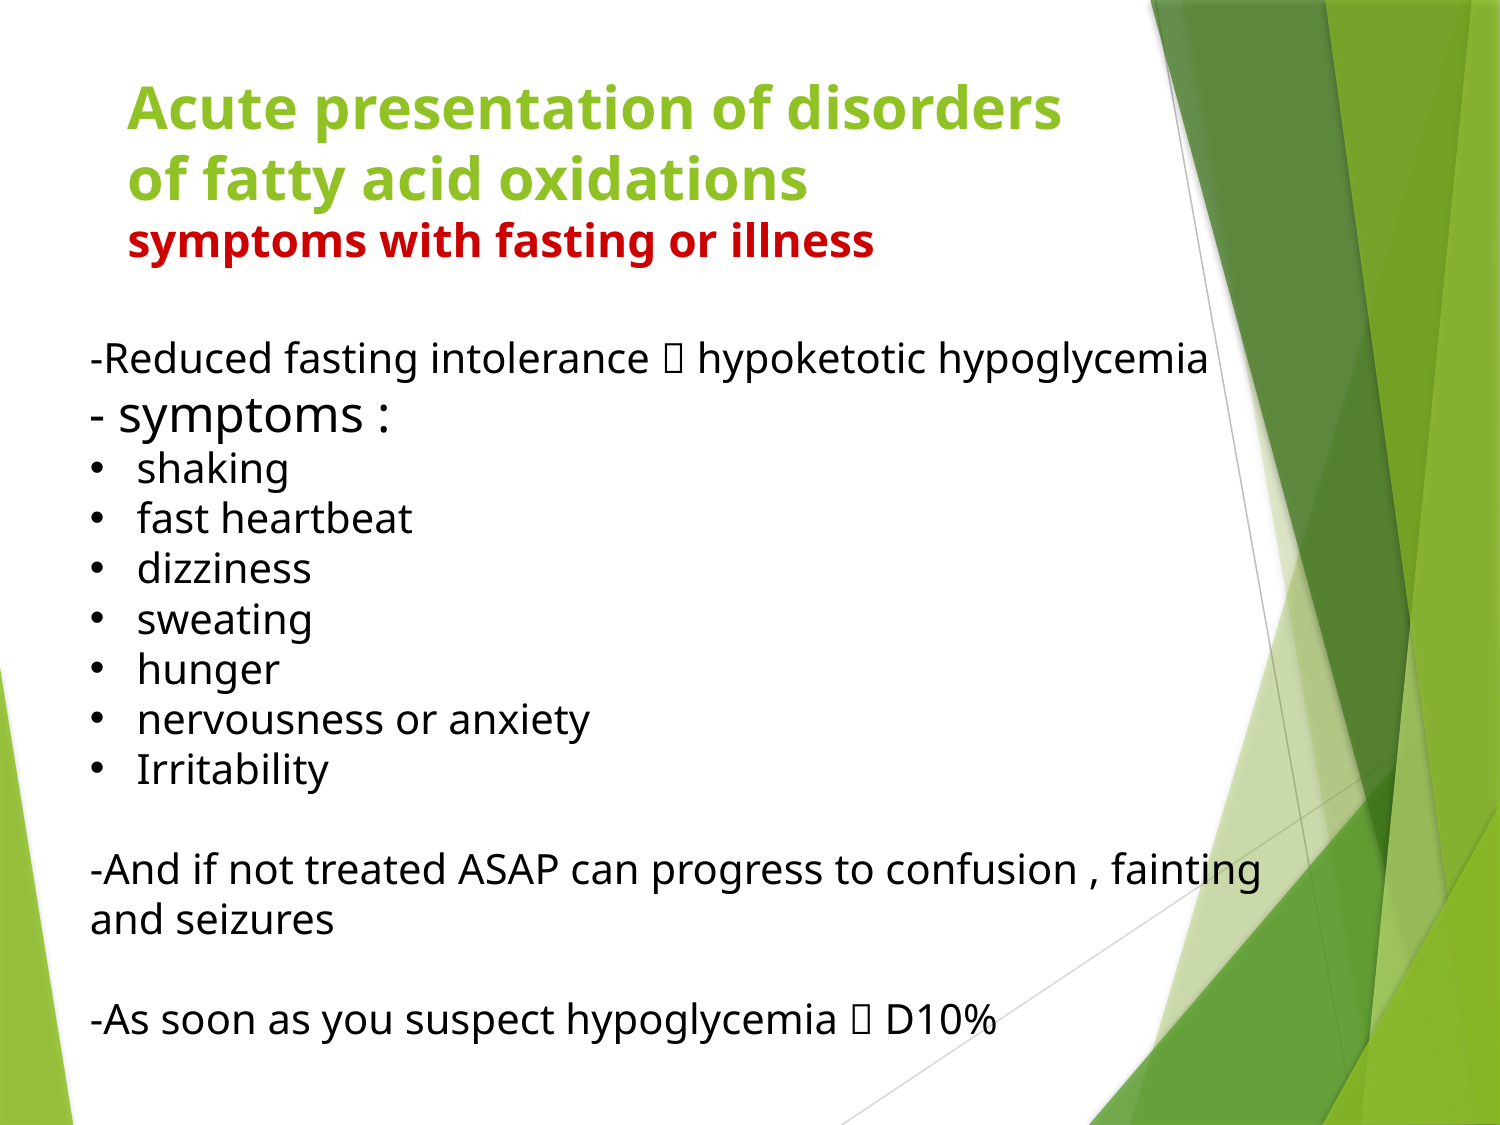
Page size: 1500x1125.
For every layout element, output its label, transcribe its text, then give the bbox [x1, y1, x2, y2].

text_box -Reduced fasting intolerance  hypoketotic hypoglycemia - symptoms : shaking fast heartbeat dizziness sweating hunger nervousness or anxiety Irritability -And if not treated ASAP can progress to confusion , fainting and seizures -As soon as you suspect hypoglycemia  D10% [75, 324, 1300, 1100]
title Acute presentation of disorders of fatty acid oxidations symptoms with fasting or illness [112, 62, 1154, 280]
